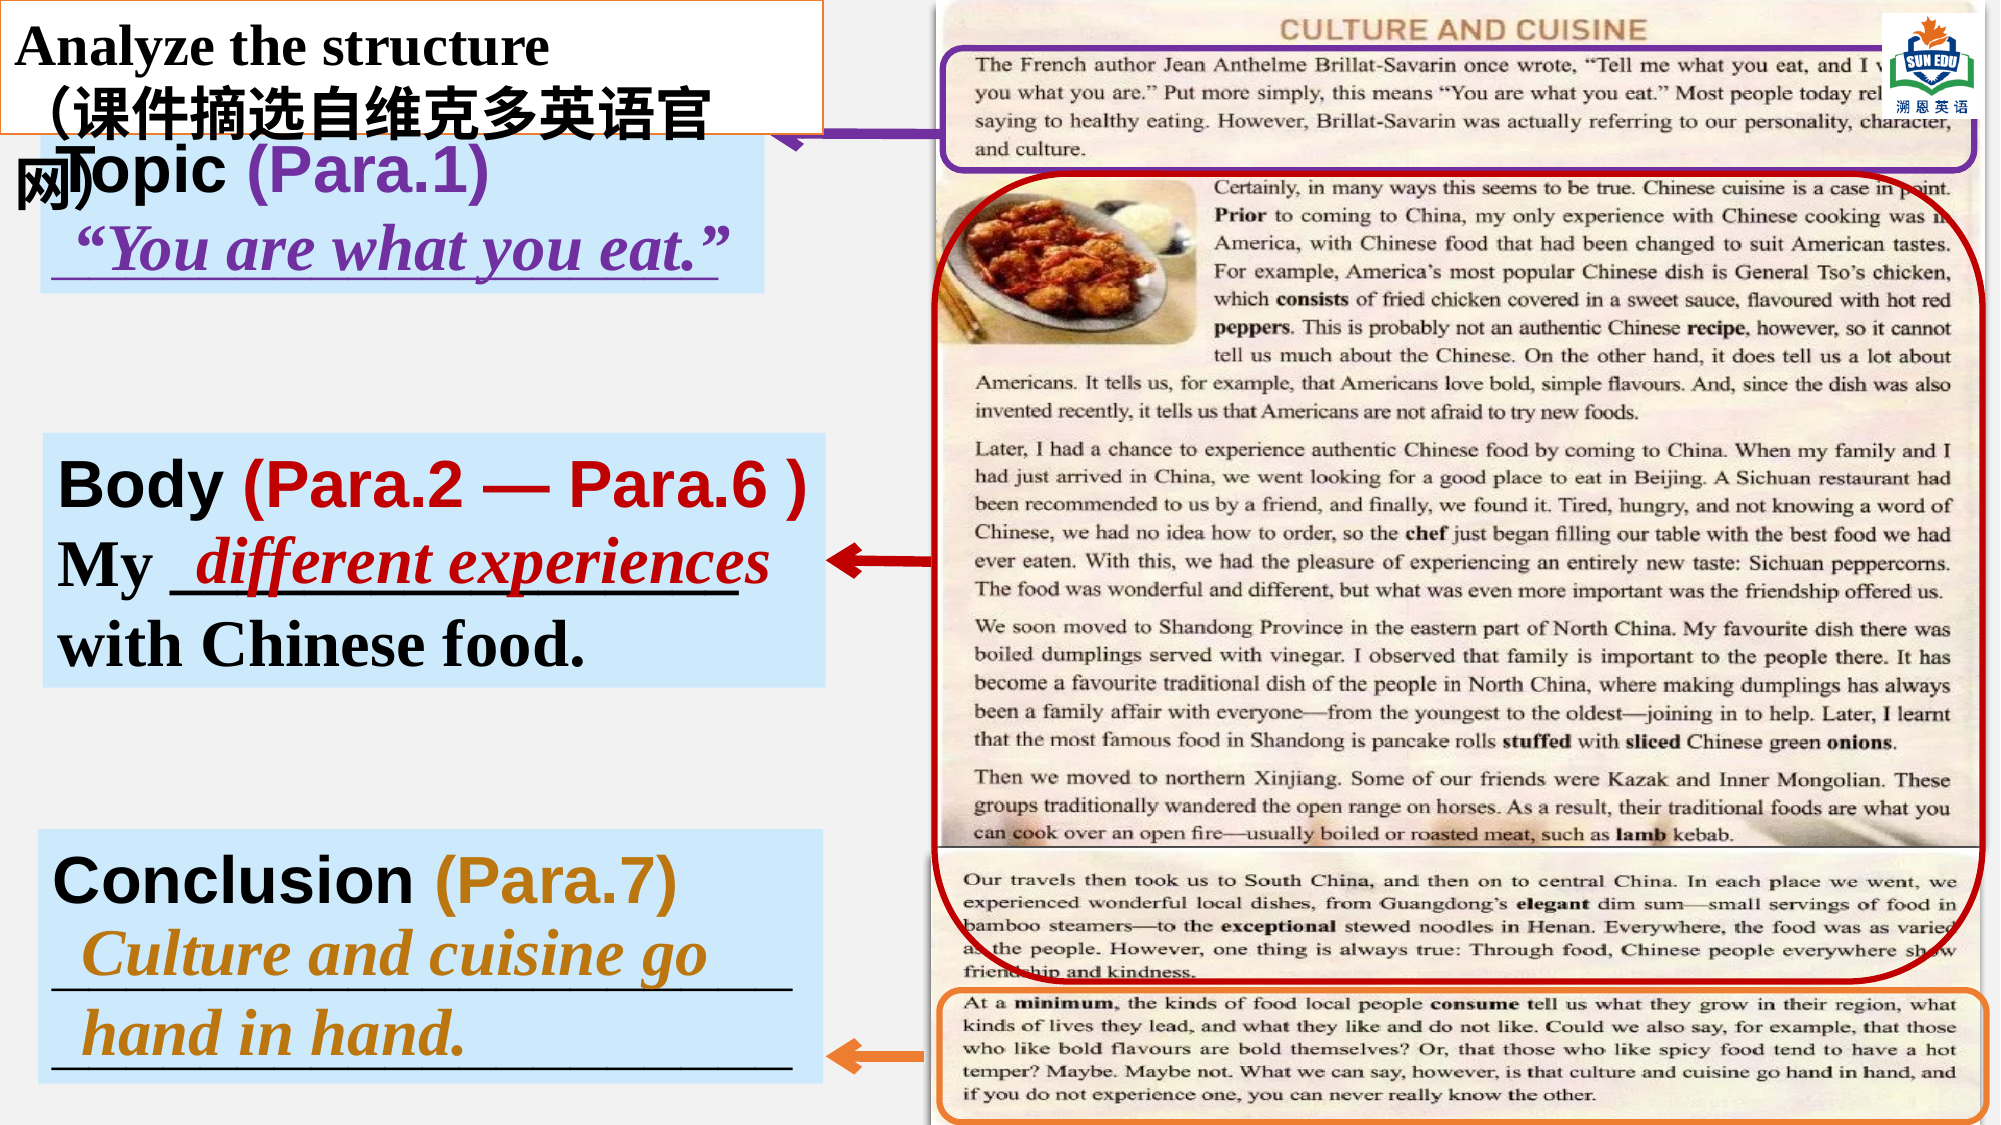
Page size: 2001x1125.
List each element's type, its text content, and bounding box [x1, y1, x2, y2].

picture [936, 0, 1985, 846]
text_box different experiences [181, 509, 804, 604]
text_box Topic (Para.1) __________________ [40, 134, 765, 294]
text_box Body (Para.2 — Para.6 ) My _________________ with Chinese food. [42, 432, 826, 688]
text_box Culture and cuisine go hand in hand. [66, 901, 803, 1077]
text_box Conclusion (Para.7) ________________________________________ [38, 829, 824, 1084]
picture [930, 848, 1980, 1125]
text_box “You are what you eat.” [57, 196, 747, 292]
text_box Analyze the structure （课件摘选自维克多英语官网） [0, 0, 824, 134]
